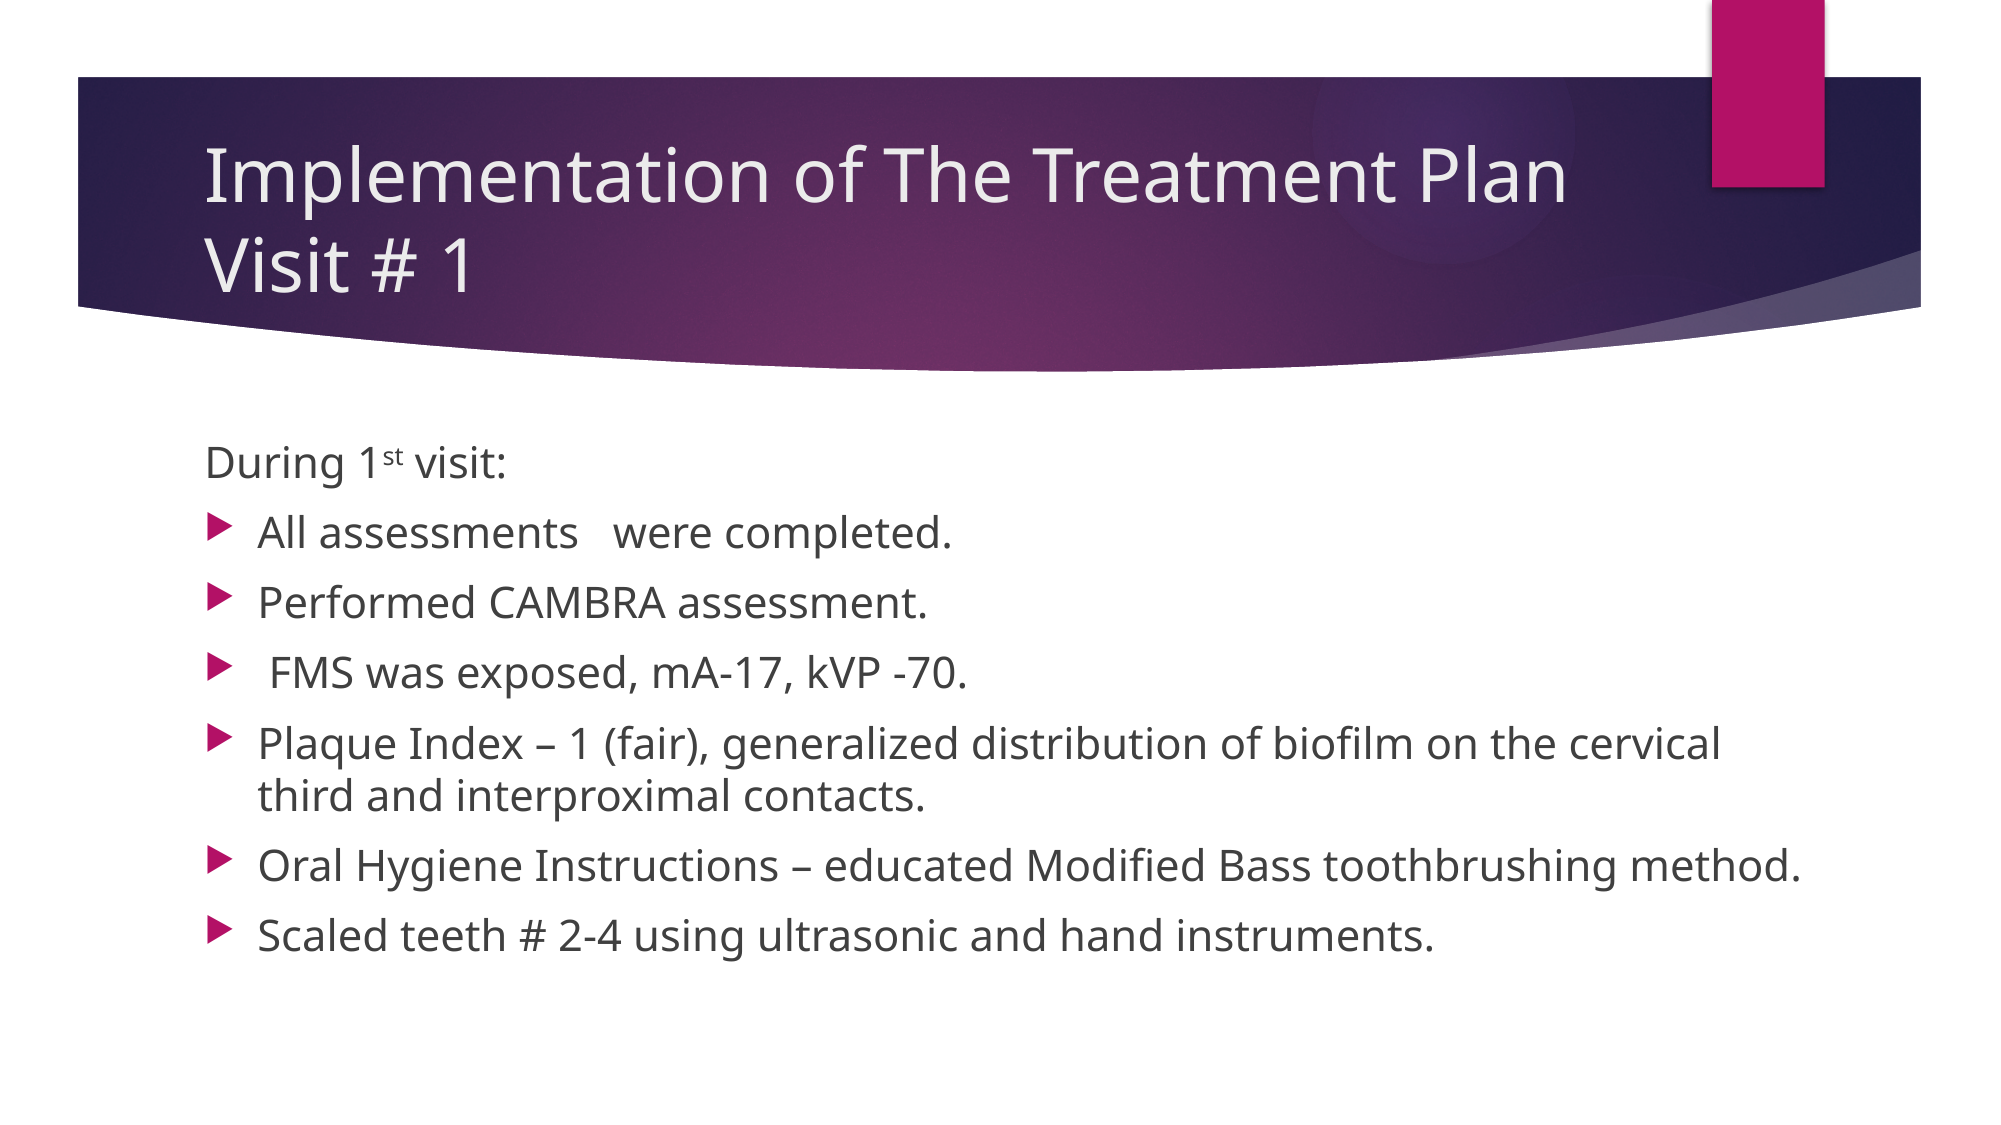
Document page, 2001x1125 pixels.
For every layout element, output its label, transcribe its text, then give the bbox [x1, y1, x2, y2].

list During 1st visit: All assessments were completed. Performed CAMBRA assessment. FMS was exposed, mA-17, kVP -70. Plaque Index – 1 (fair), generalized distribution of biofilm on the cervical third and interproximal contacts. Oral Hygiene Instructions – educated Modified Bass toothbrushing method. Scaled teeth # 2-4 using ultrasonic and hand instruments. [189, 427, 1827, 988]
title Implementation of The Treatment Plan Visit # 1 [189, 159, 1627, 276]
